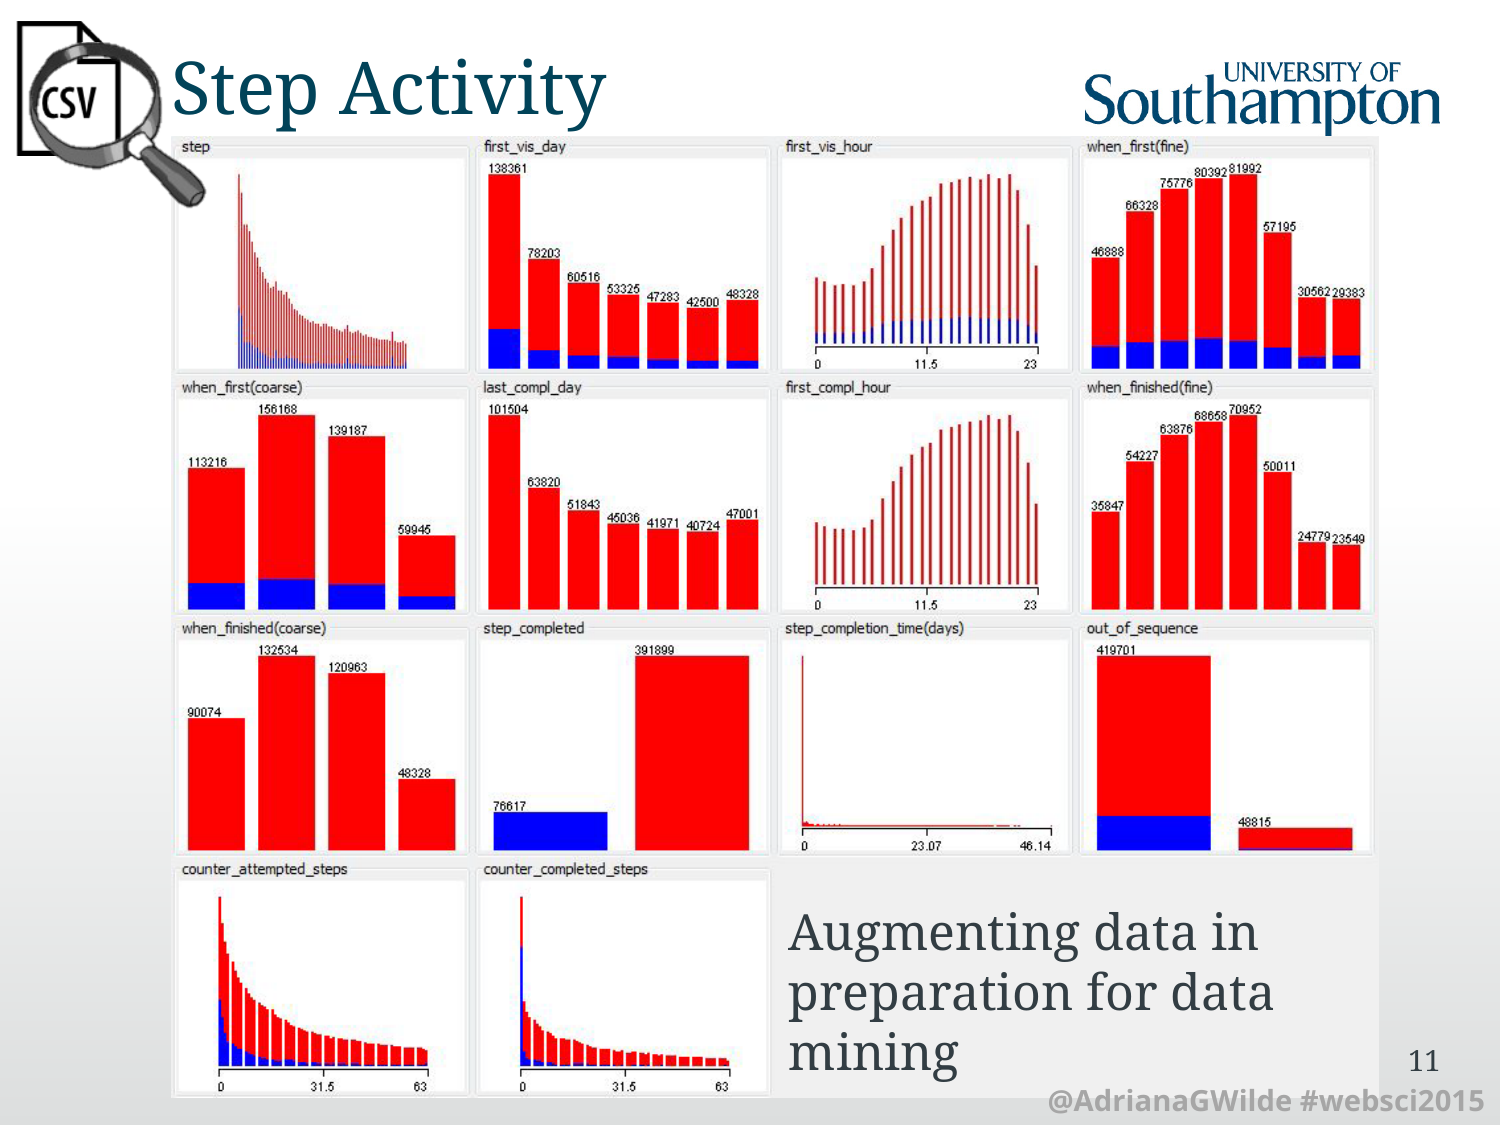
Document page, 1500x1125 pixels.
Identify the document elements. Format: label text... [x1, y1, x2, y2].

text_box @AdrianaGWilde #websci2015 [1032, 1074, 1500, 1125]
slide_number 11 [1383, 1034, 1441, 1074]
title Step Activity [171, 33, 1500, 141]
picture [15, 19, 1379, 1098]
